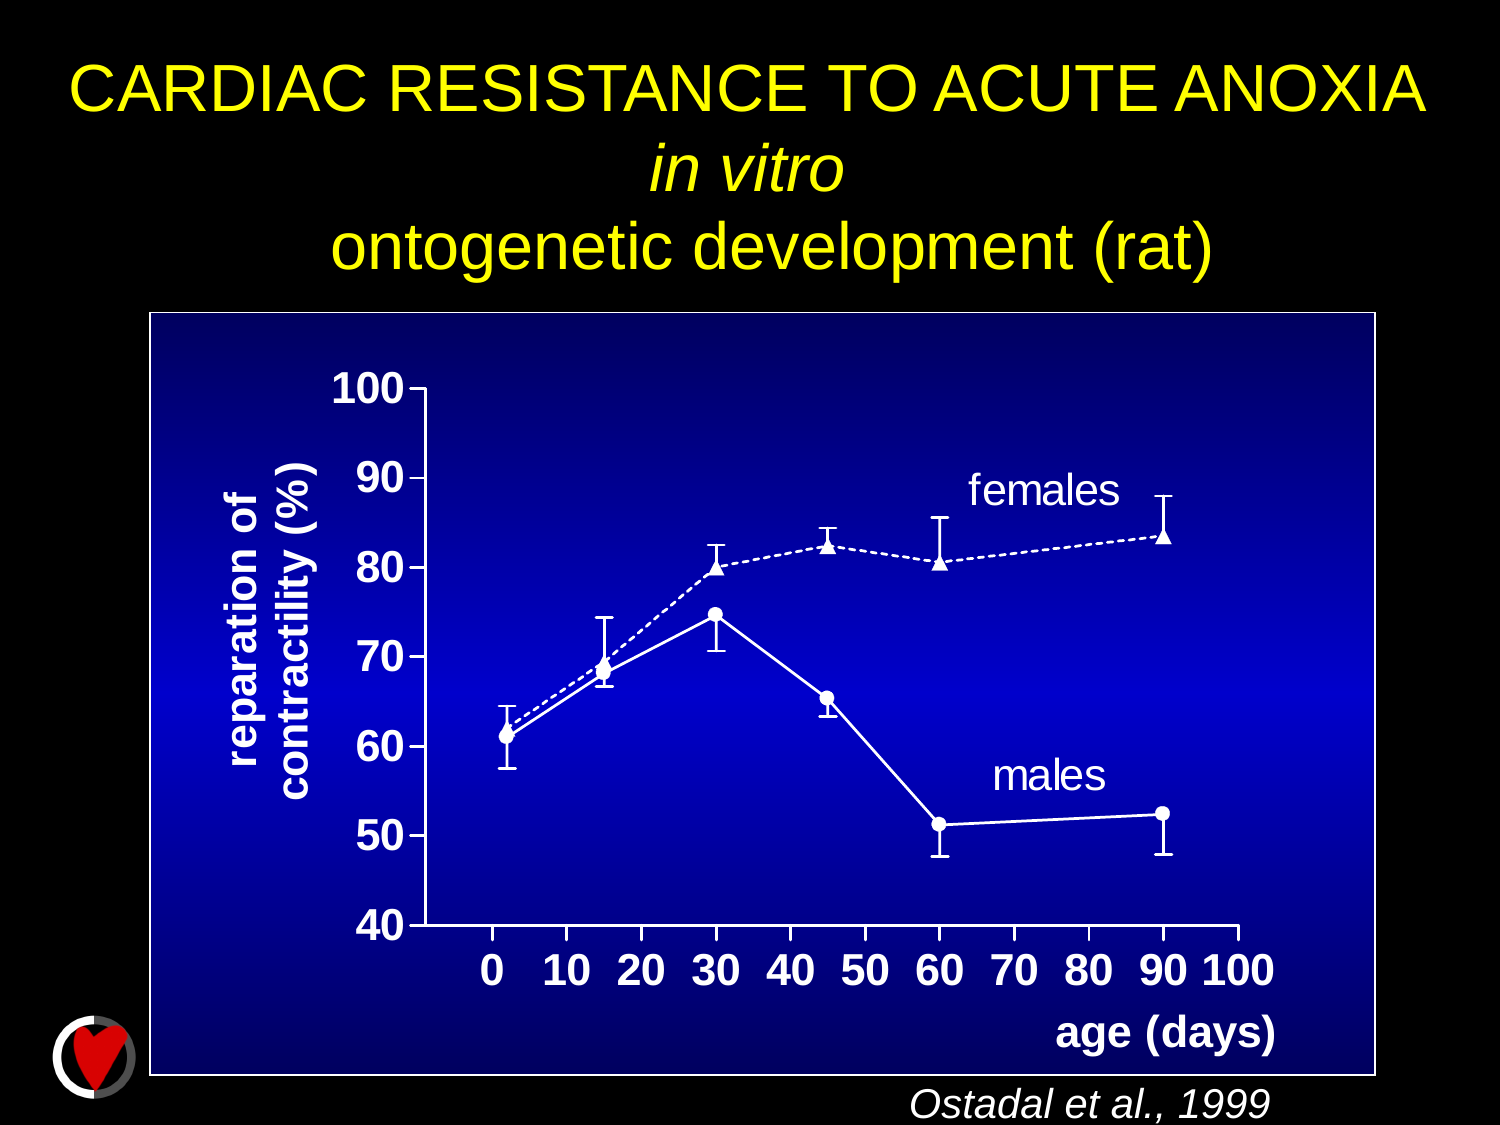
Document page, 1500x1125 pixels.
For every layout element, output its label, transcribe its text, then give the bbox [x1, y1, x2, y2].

text_box Ostadal et al., 1999 [894, 1075, 1286, 1125]
text_box [150, 312, 1375, 1075]
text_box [49, 1012, 139, 1102]
text_box CARDIAC RESISTANCE TO ACUTE ANOXIA in vitro [0, 37, 1500, 213]
text_box ontogenetic development (rat) [315, 195, 1230, 291]
picture [204, 337, 1347, 1067]
